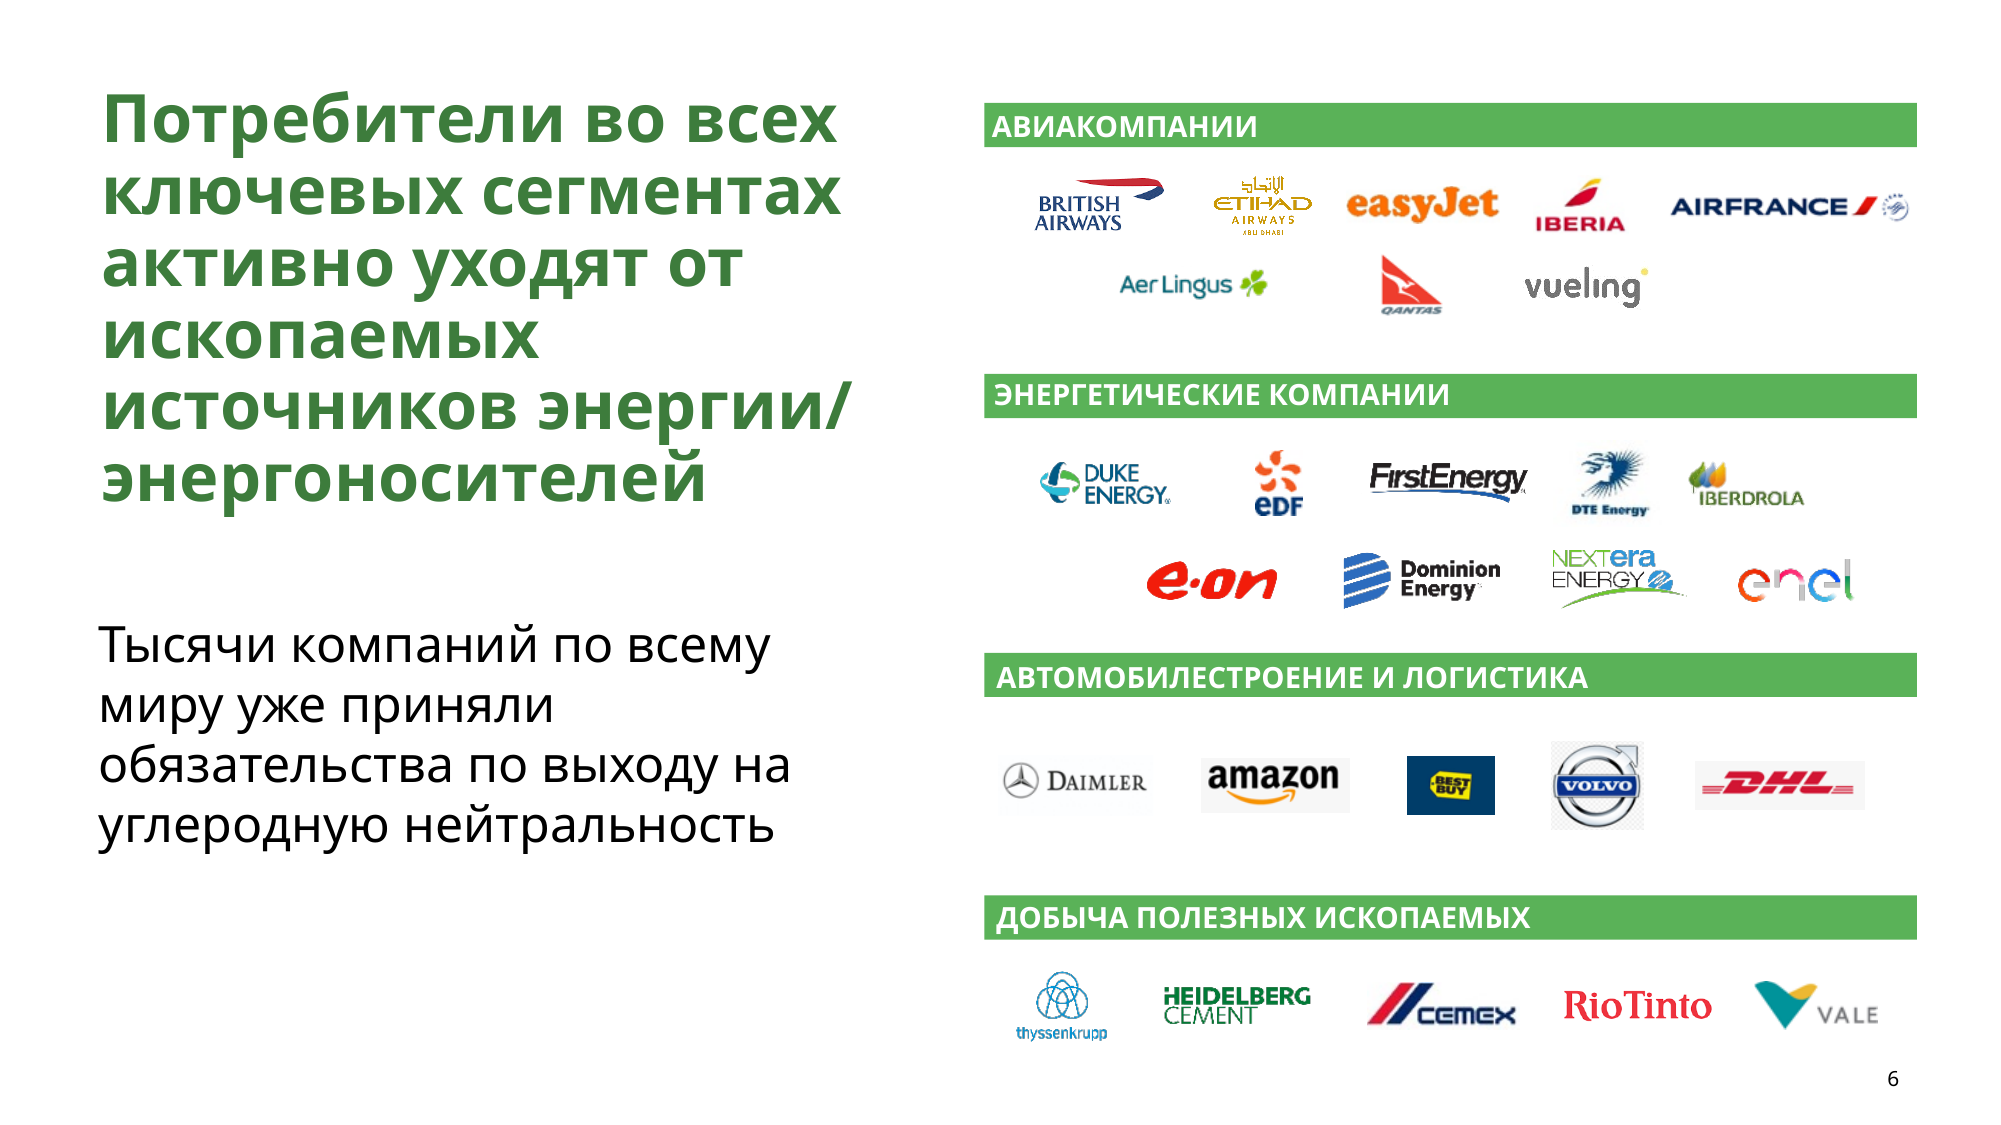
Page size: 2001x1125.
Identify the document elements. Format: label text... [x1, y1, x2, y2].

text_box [996, 659, 1865, 830]
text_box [996, 899, 1882, 1045]
title Потребители во всех ключевых сегментах активно уходят от ископаемых источников энергии/ энергоносителей [86, 117, 896, 484]
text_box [996, 376, 1855, 610]
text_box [996, 108, 1911, 324]
text_box [983, 102, 1918, 148]
text_box [983, 652, 1918, 698]
text_box 6 [1862, 1049, 1939, 1110]
text_box [983, 373, 1918, 419]
text_box Тысячи компаний по всему миру уже приняли обязательства по выходу на углеродную нейтральность [98, 612, 888, 853]
text_box [983, 894, 1918, 941]
